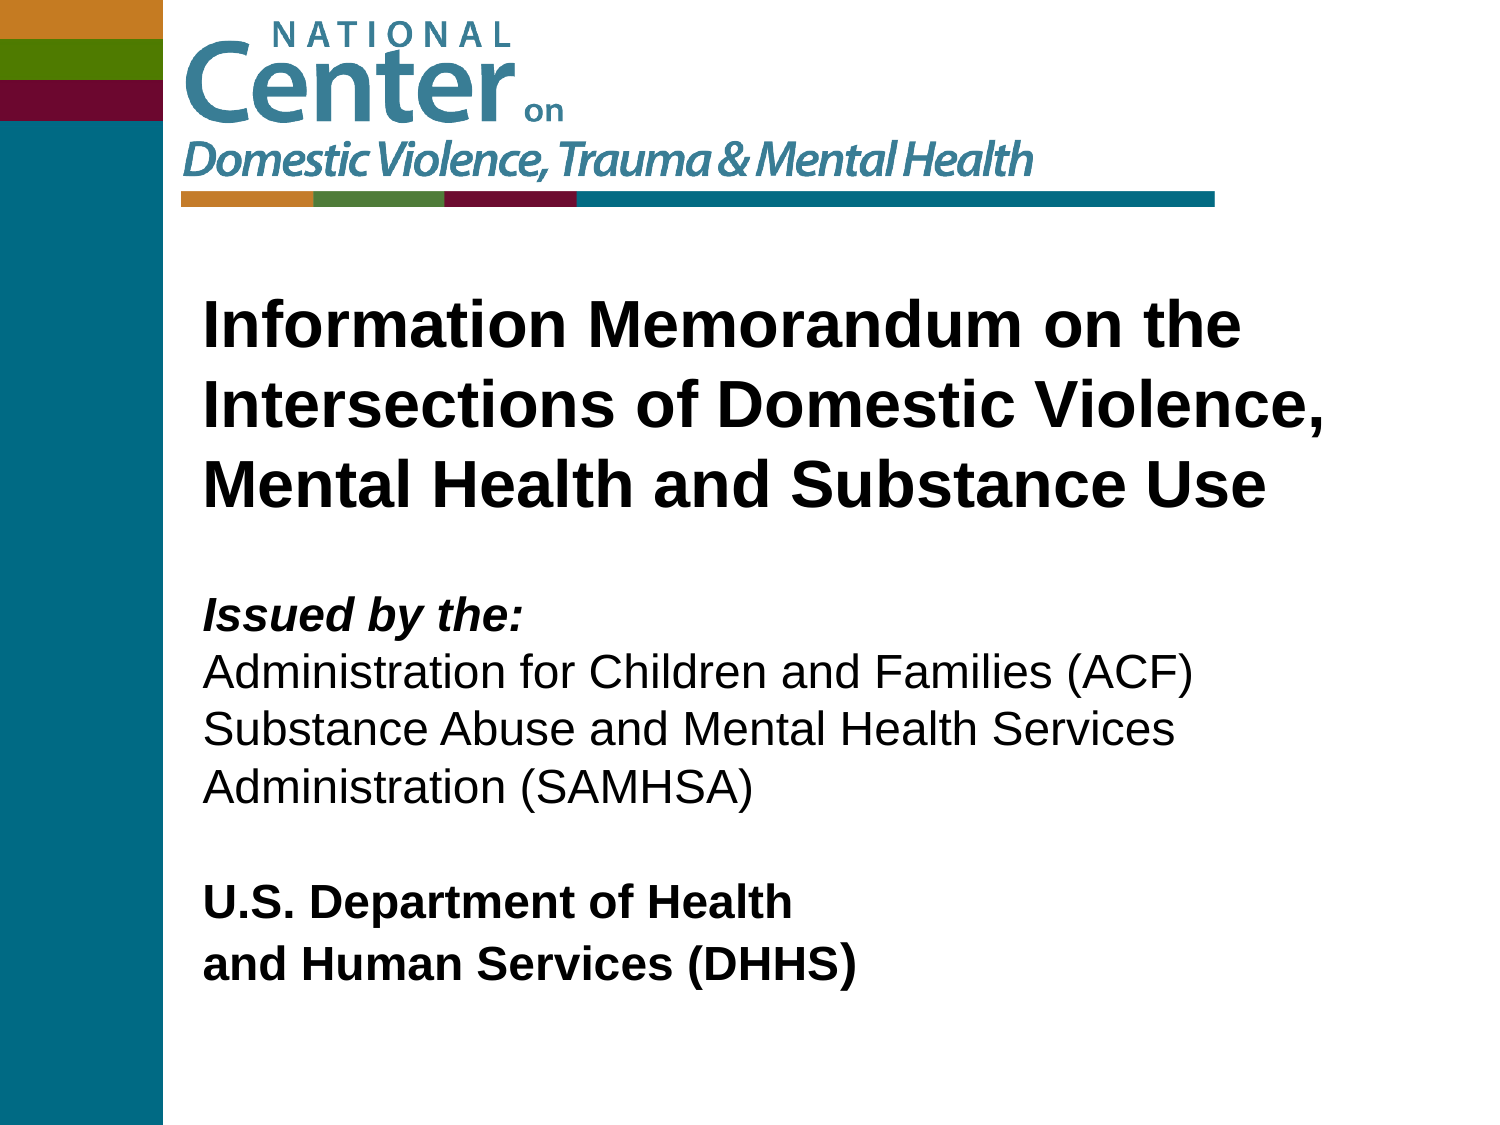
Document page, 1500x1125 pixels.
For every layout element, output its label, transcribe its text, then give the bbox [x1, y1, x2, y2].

picture [0, 0, 1251, 226]
title Information Memorandum on the Intersections of Domestic Violence, Mental Health and Substance Use Issued by the: Administration for Children and Families (ACF) Substance Abuse and Mental Health Services Administration (SAMHSA) U.S. Department of Health and Human Services (DHHS) [187, 339, 1398, 932]
